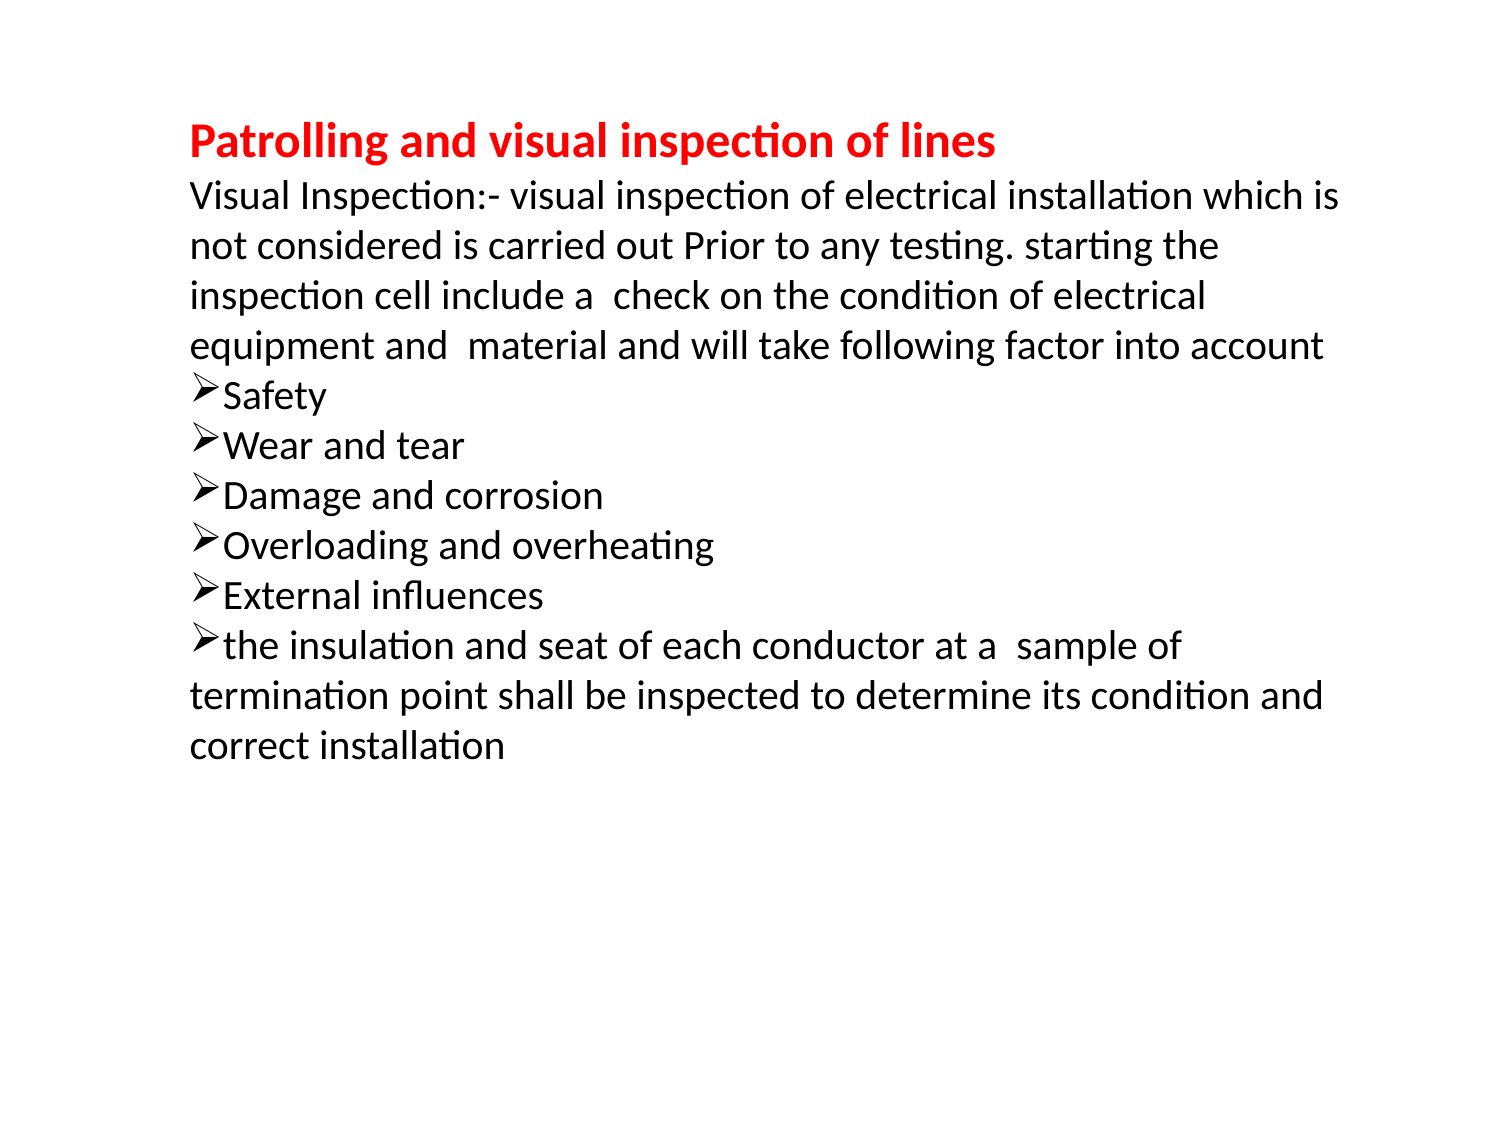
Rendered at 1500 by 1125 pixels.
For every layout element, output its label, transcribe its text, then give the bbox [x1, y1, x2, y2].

text_box Patrolling and visual inspection of lines Visual Inspection:- visual inspection of electrical installation which is not considered is carried out Prior to any testing. starting the inspection cell include a check on the condition of electrical equipment and material and will take following factor into account Safety Wear and tear Damage and corrosion Overloading and overheating External influences the insulation and seat of each conductor at a sample of termination point shall be inspected to determine its condition and correct installation [174, 100, 1363, 776]
